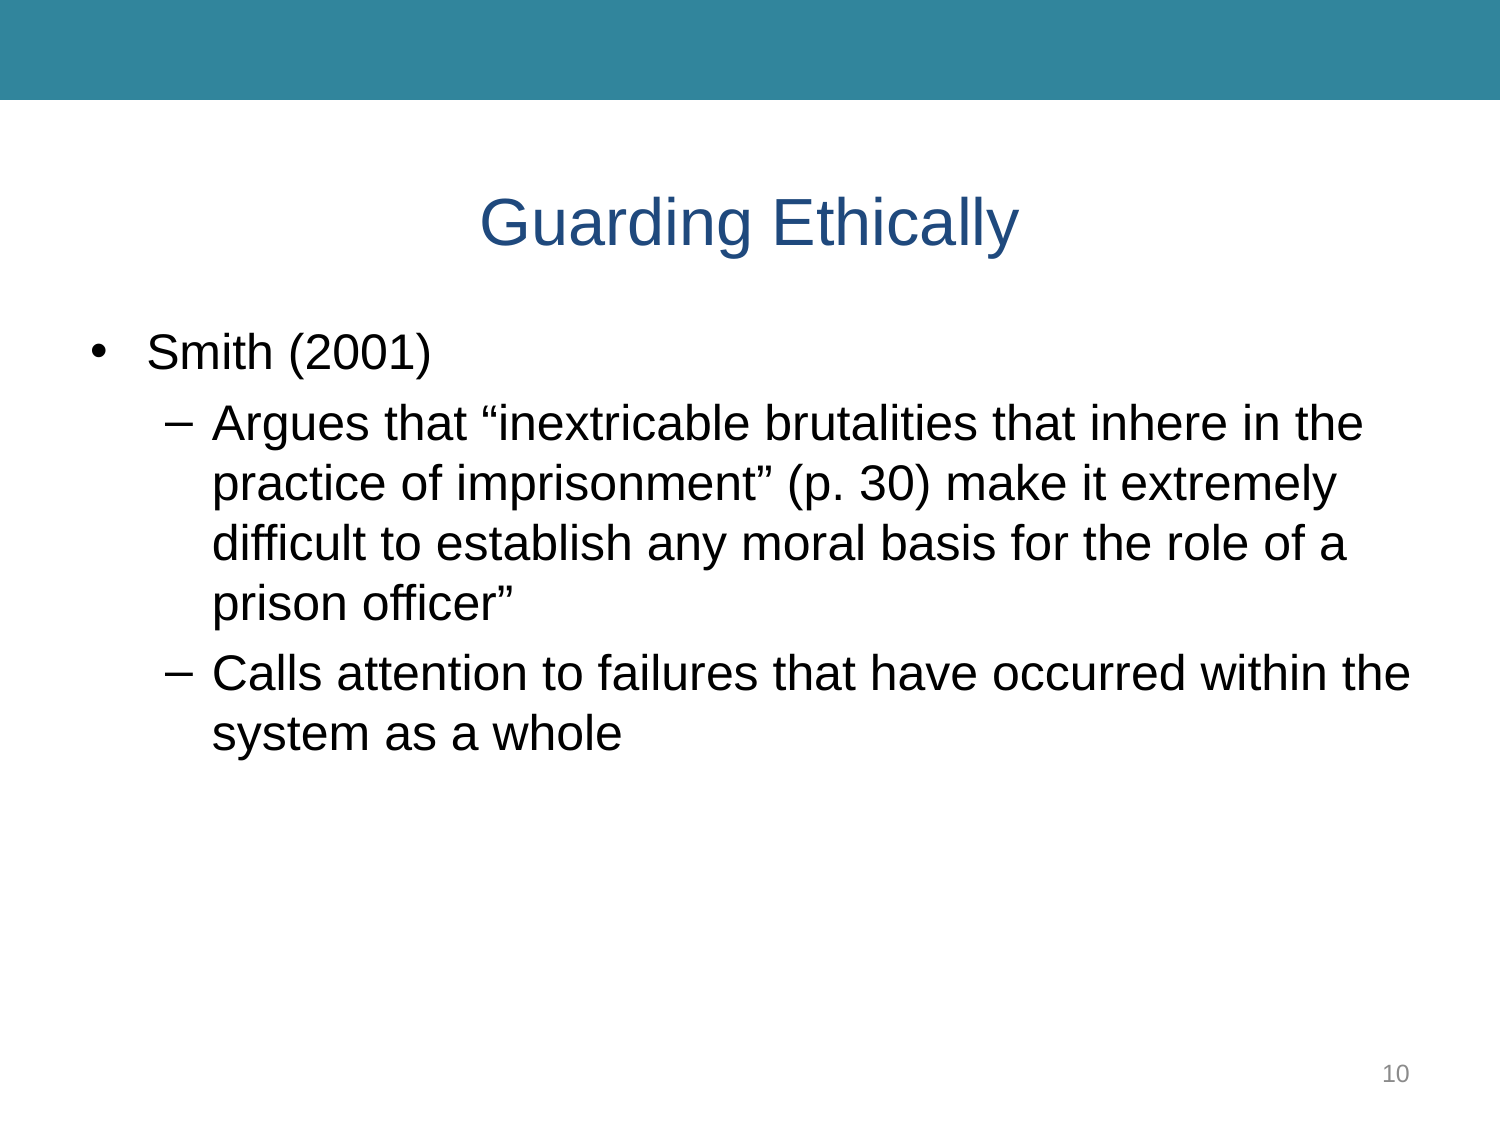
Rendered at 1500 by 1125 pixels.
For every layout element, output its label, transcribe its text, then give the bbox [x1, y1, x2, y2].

list Smith (2001) Argues that “inextricable brutalities that inhere in the practice of imprisonment” (p. 30) make it extremely difficult to establish any moral basis for the role of a prison officer” Calls attention to failures that have occurred within the system as a whole [75, 312, 1438, 1025]
slide_number 10 [1350, 1042, 1425, 1103]
title Guarding Ethically [75, 125, 1425, 312]
